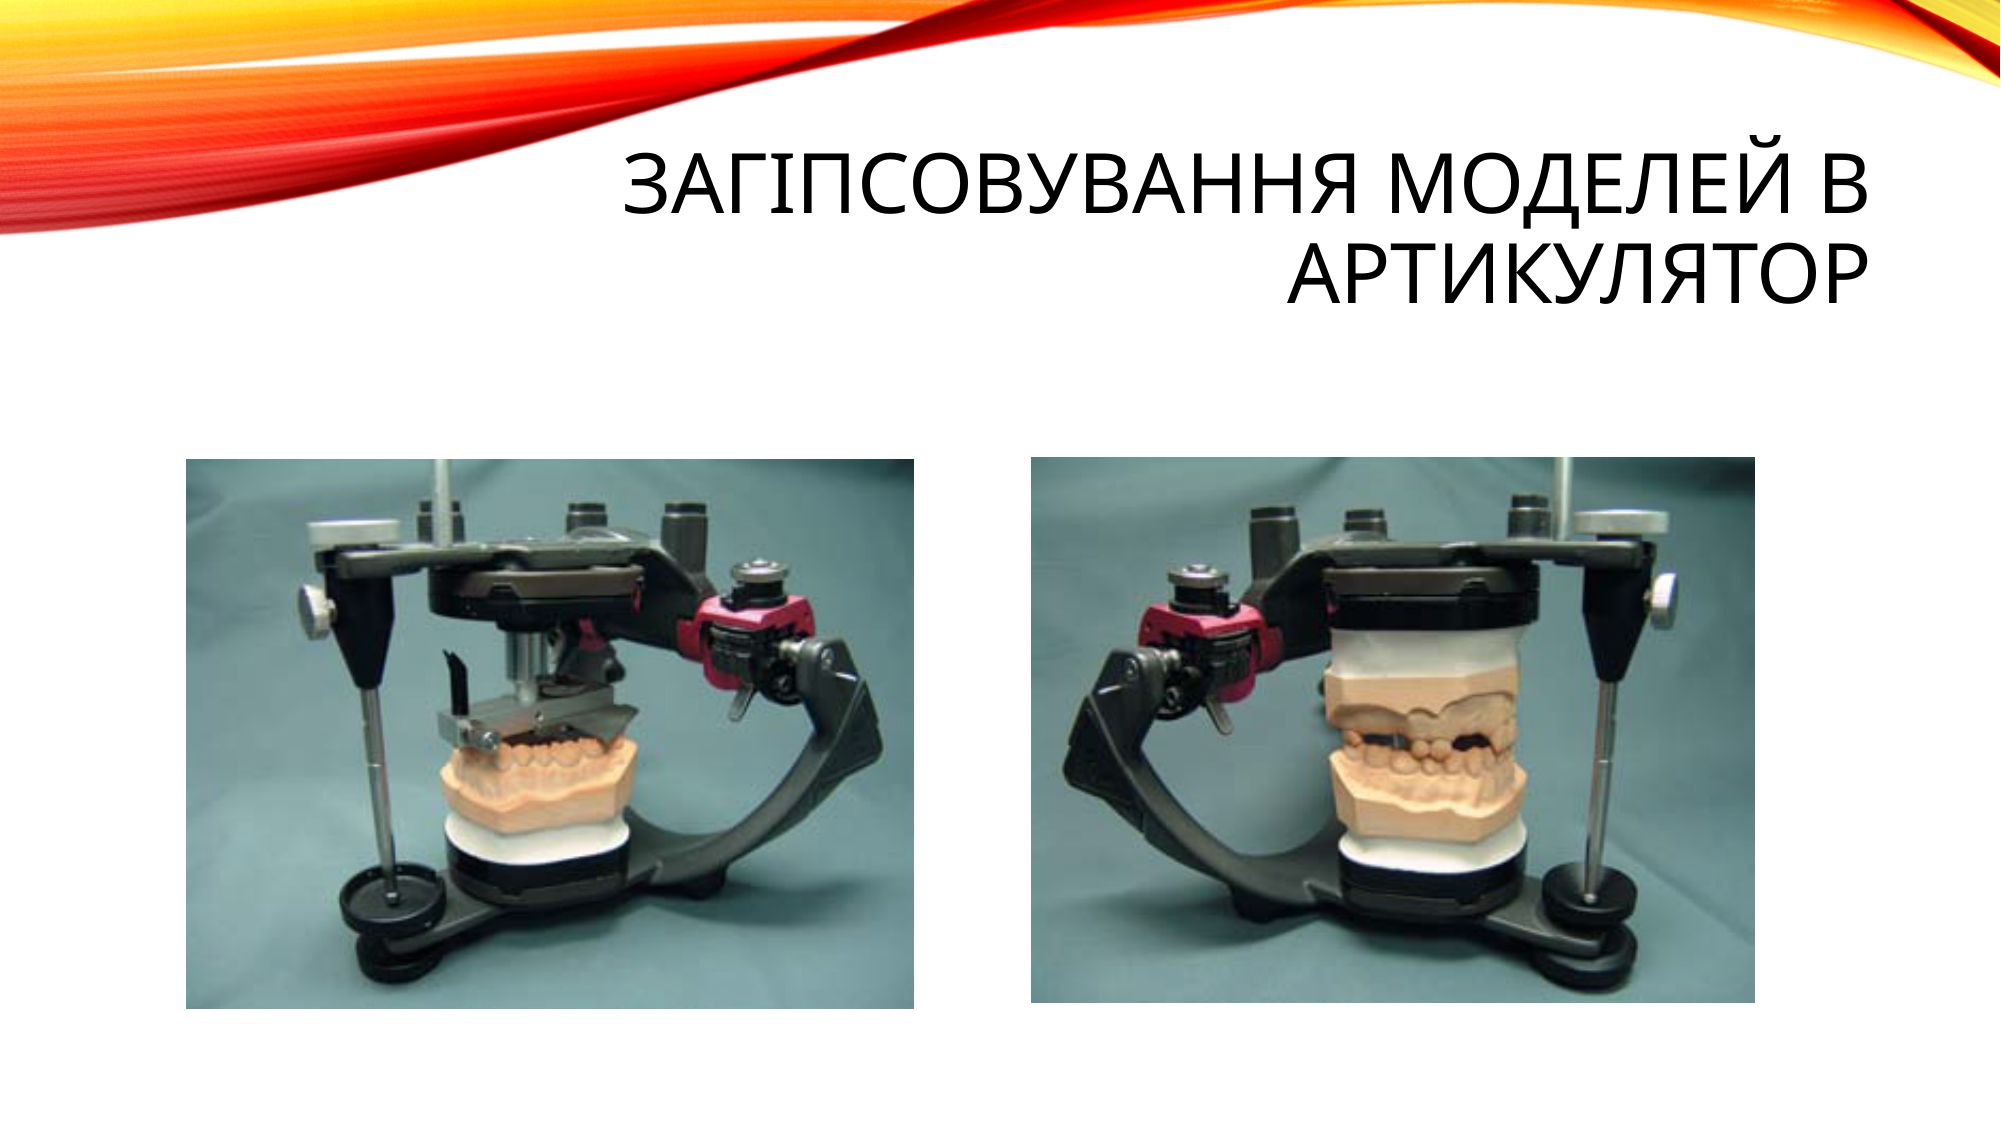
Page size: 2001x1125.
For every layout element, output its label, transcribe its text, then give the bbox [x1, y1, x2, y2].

picture [185, 459, 914, 1010]
picture [0, 0, 2000, 237]
title Загіпсовування моделей в артикулятор [474, 125, 1888, 338]
picture [1031, 456, 1755, 1003]
